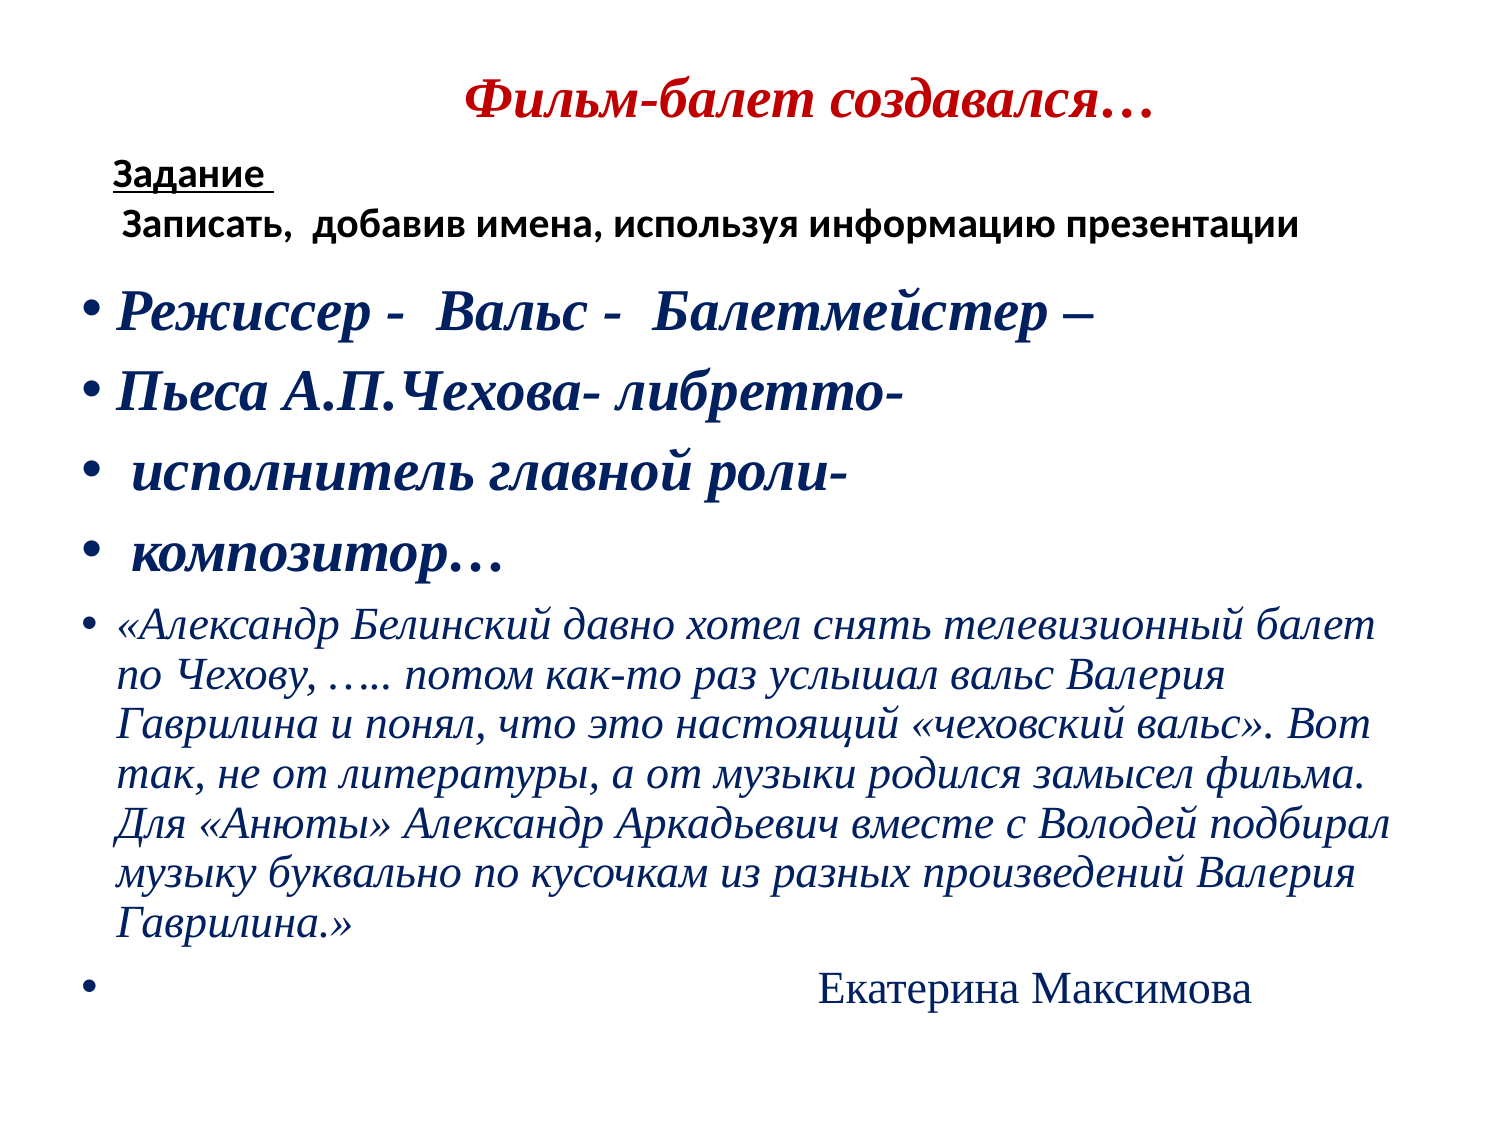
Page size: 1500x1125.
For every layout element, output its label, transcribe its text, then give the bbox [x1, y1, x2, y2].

list Режиссер - Вальс - Балетмейстер – Пьеса А.П.Чехова- либретто- исполнитель главной роли- композитор… «Александр Белинский давно хотел снять телевизионный балет по Чехову, ….. потом как-то раз услышал вальс Валерия Гаврилина и понял, что это настоящий «чеховский вальс». Вот так, не от литературы, а от музыки родился замысел фильма. Для «Анюты» Александр Аркадьевич вместе с Володей подбирал музыку буквально по кусочкам из разных произведений Валерия Гаврилина.» Екатерина Максимова [66, 271, 1442, 1021]
title Фильм-балет создавался… [123, 59, 1369, 138]
text_box Задание Записать, добавив имена, используя информацию презентации [97, 138, 1316, 254]
